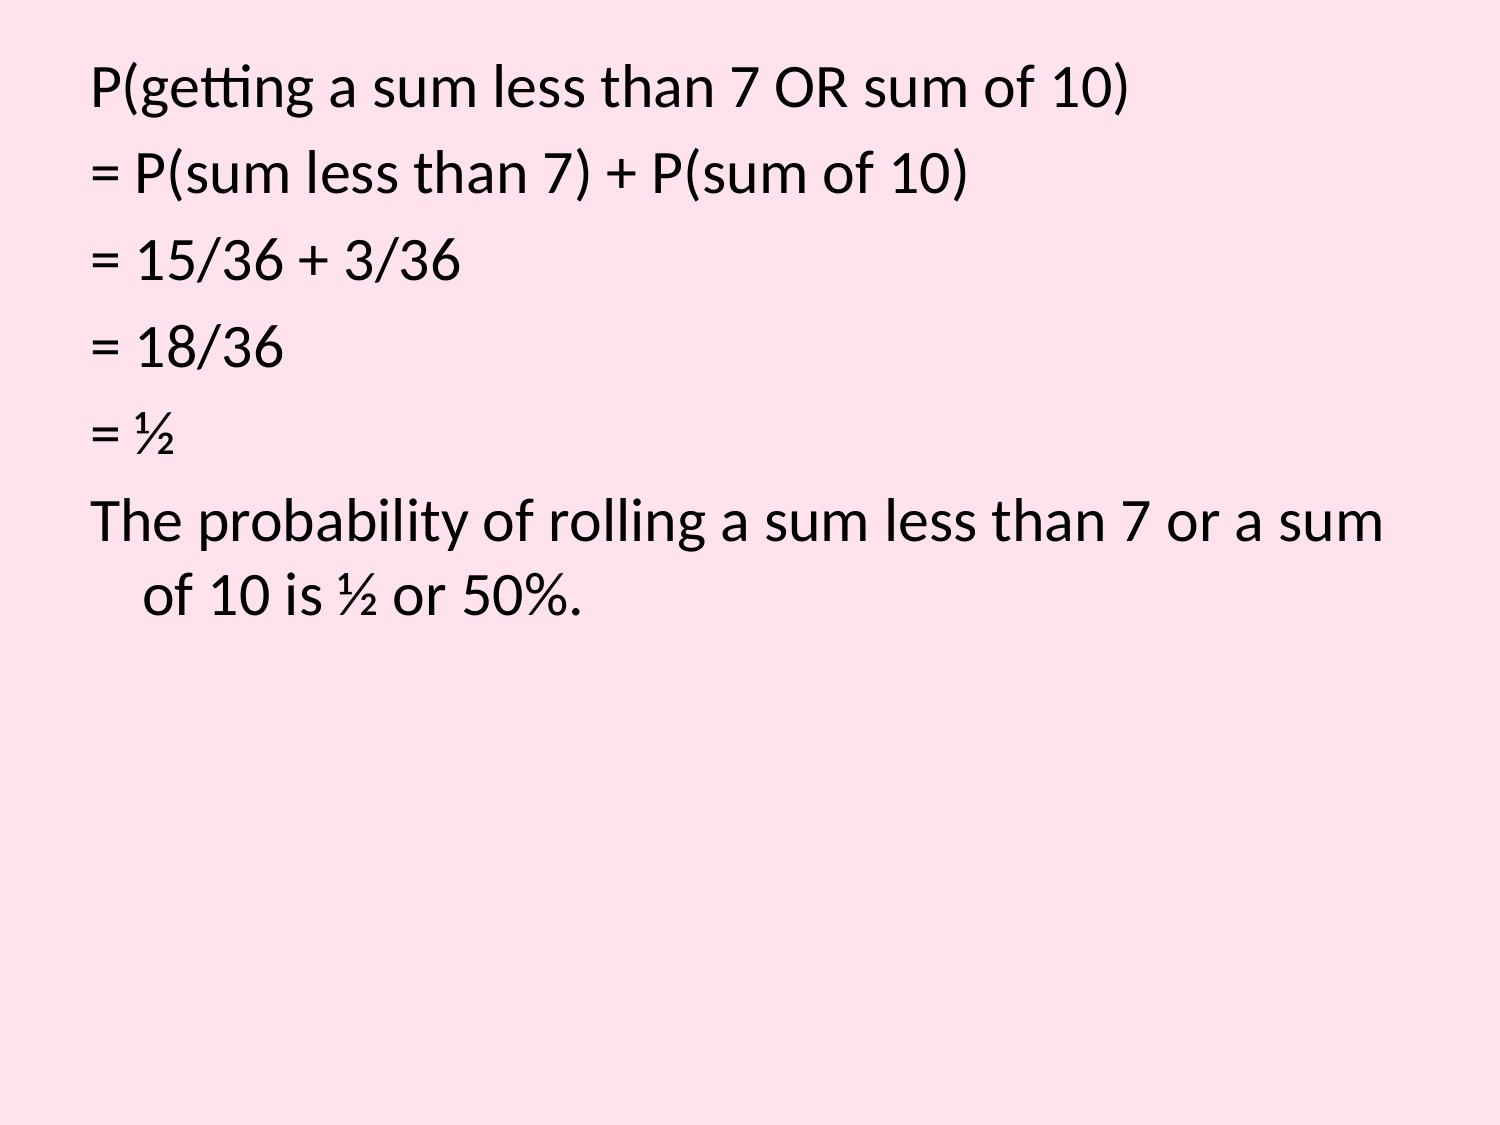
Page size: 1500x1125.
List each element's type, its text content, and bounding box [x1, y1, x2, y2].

list P(getting a sum less than 7 OR sum of 10) = P(sum less than 7) + P(sum of 10) = 15/36 + 3/36 = 18/36 = ½ The probability of rolling a sum less than 7 or a sum of 10 is ½ or 50%. [75, 37, 1425, 638]
